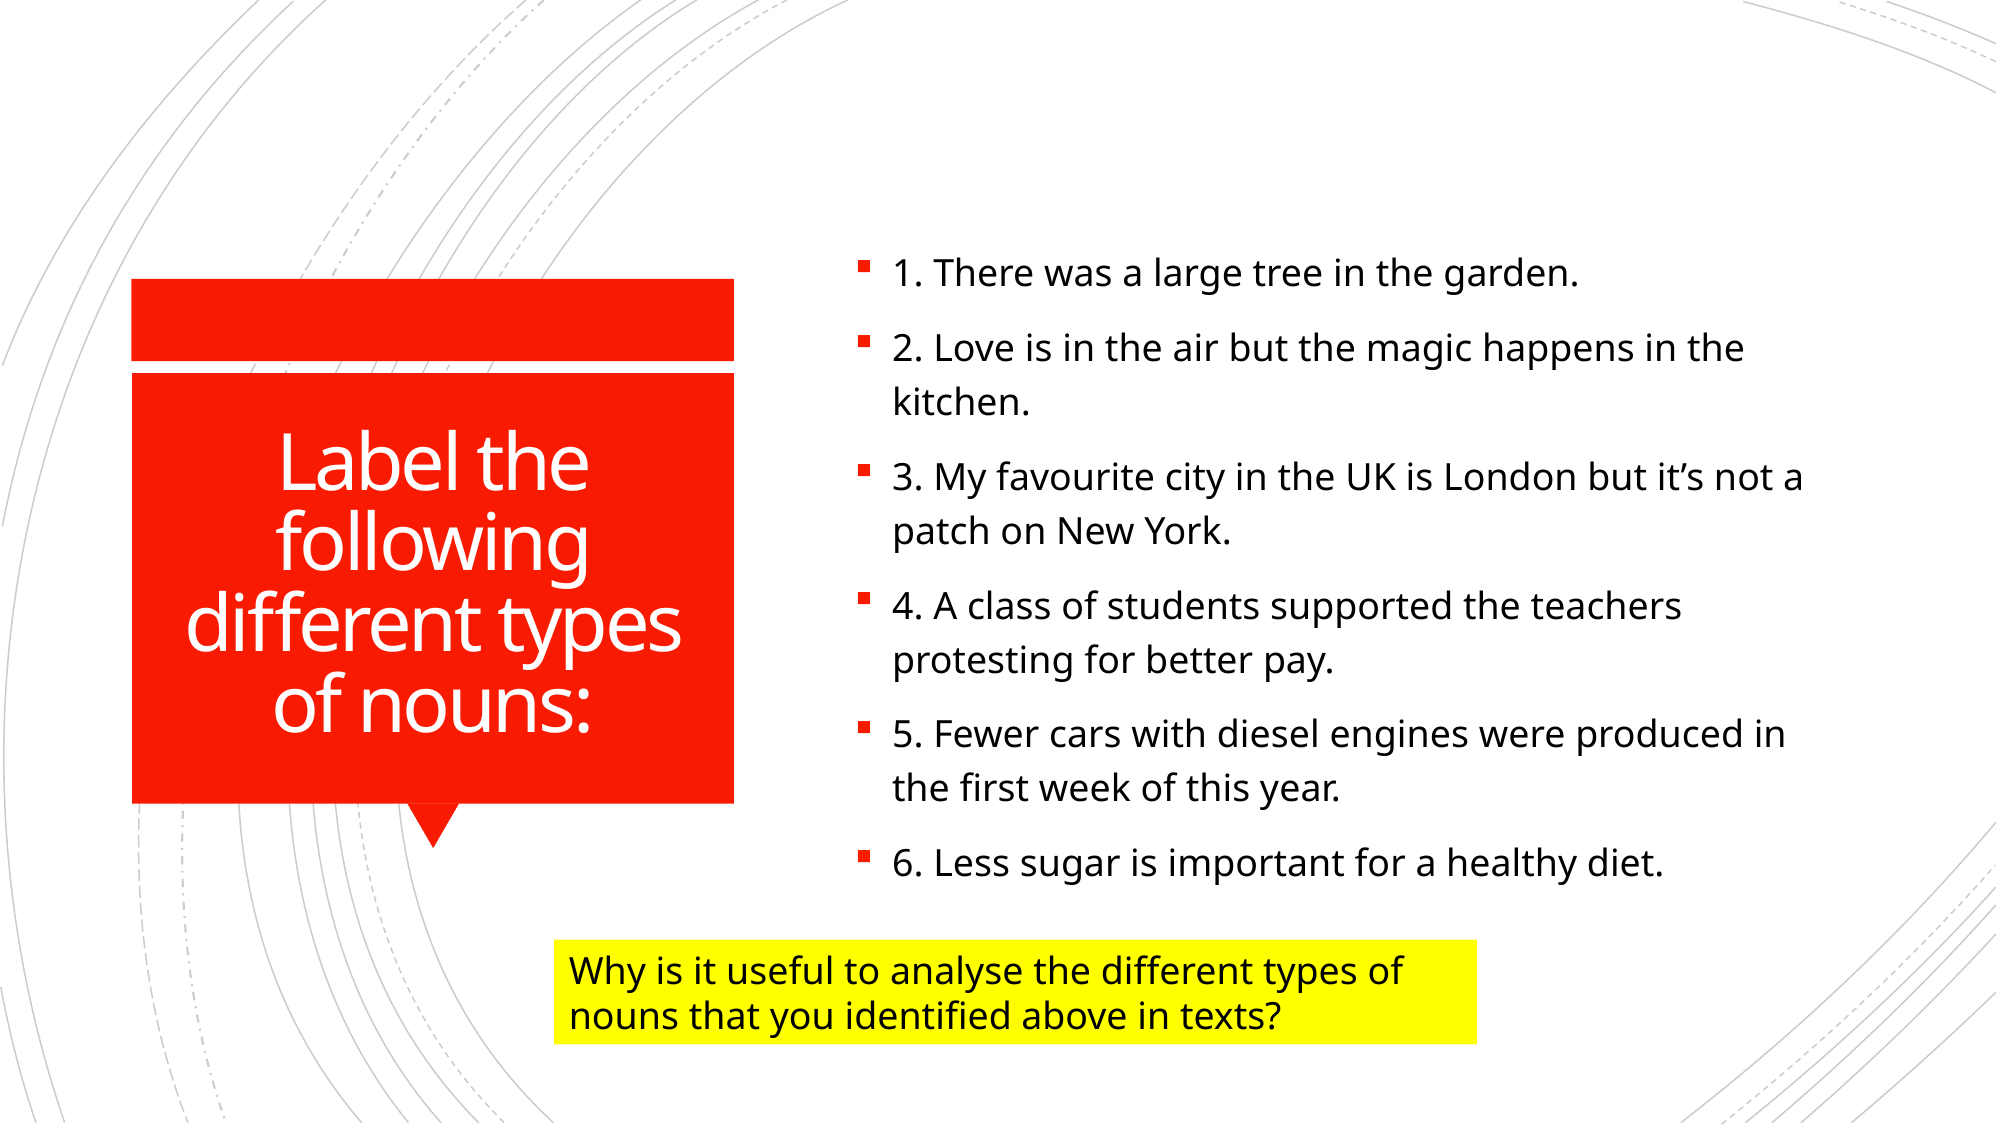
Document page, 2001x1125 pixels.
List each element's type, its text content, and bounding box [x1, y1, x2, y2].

text_box Why is it useful to analyse the different types of nouns that you identified above in texts? [554, 939, 1477, 1045]
list 1. There was a large tree in the garden. 2. Love is in the air but the magic happens in the kitchen. 3. My favourite city in the UK is London but it’s not a patch on New York. 4. A class of students supported the teachers protesting for better pay. 5. Fewer cars with diesel engines were produced in the first week of this year. 6. Less sugar is important for a healthy diet. [839, 131, 1871, 993]
title Label the following different types of nouns: [145, 385, 720, 789]
